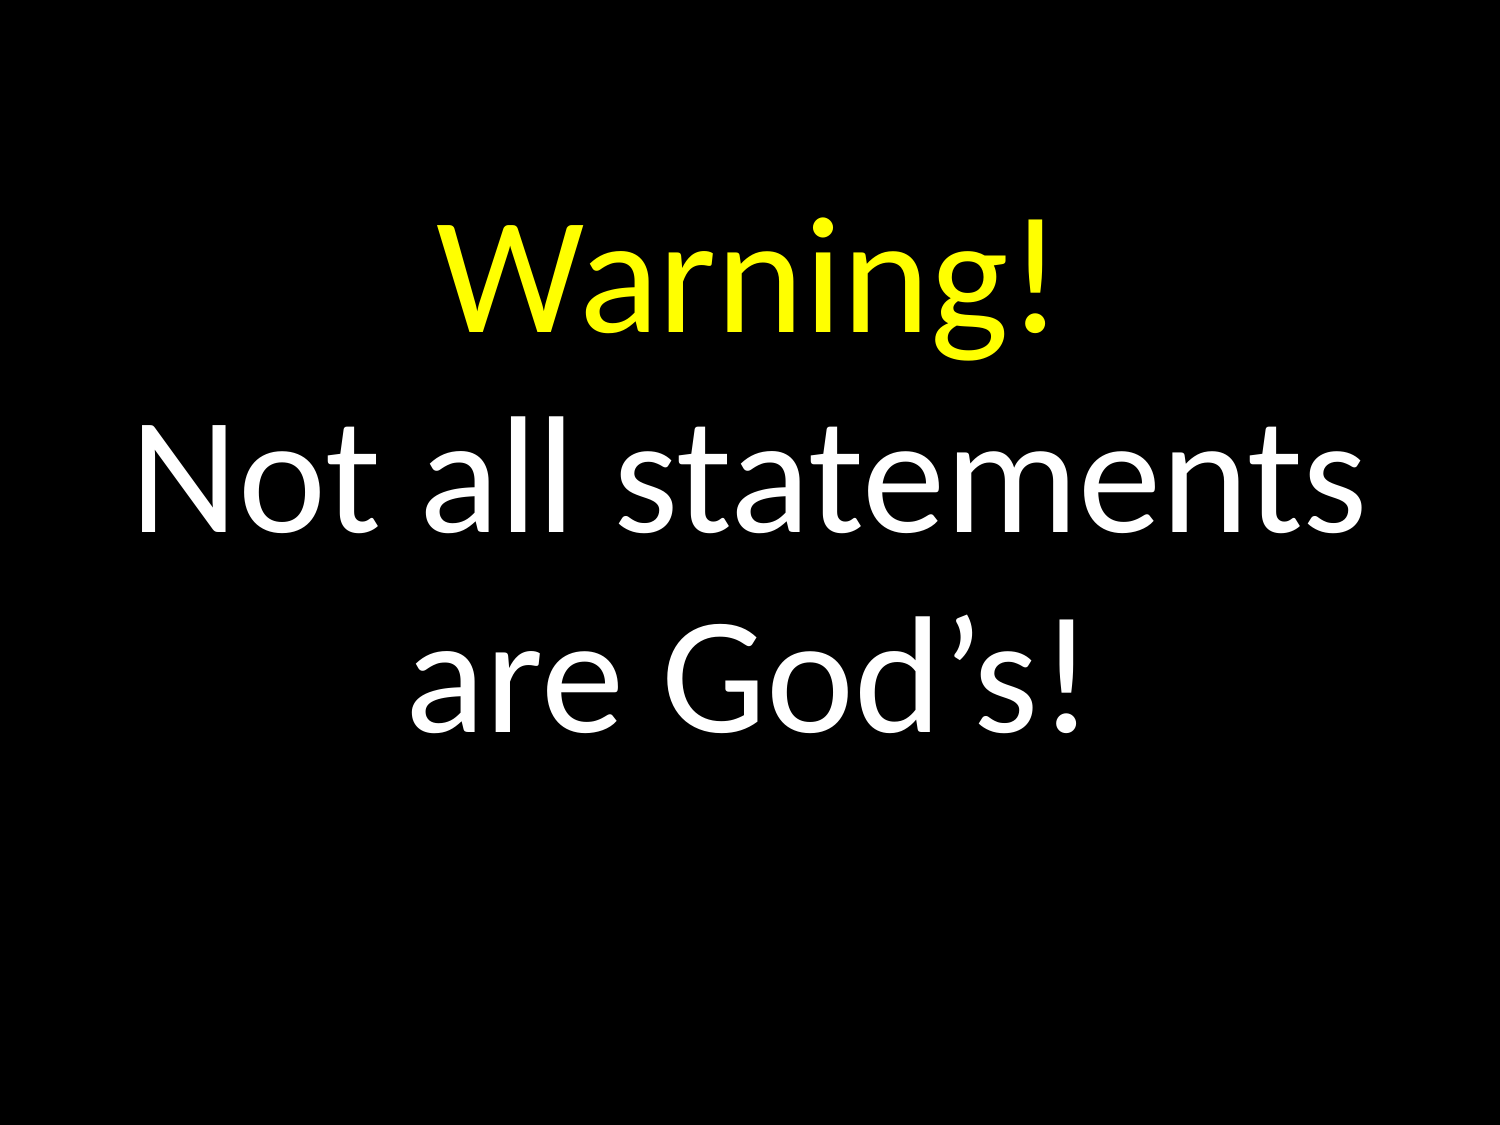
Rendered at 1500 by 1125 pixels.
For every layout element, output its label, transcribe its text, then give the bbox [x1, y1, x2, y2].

title Warning! Not all statements are God’s! [112, 0, 1388, 932]
